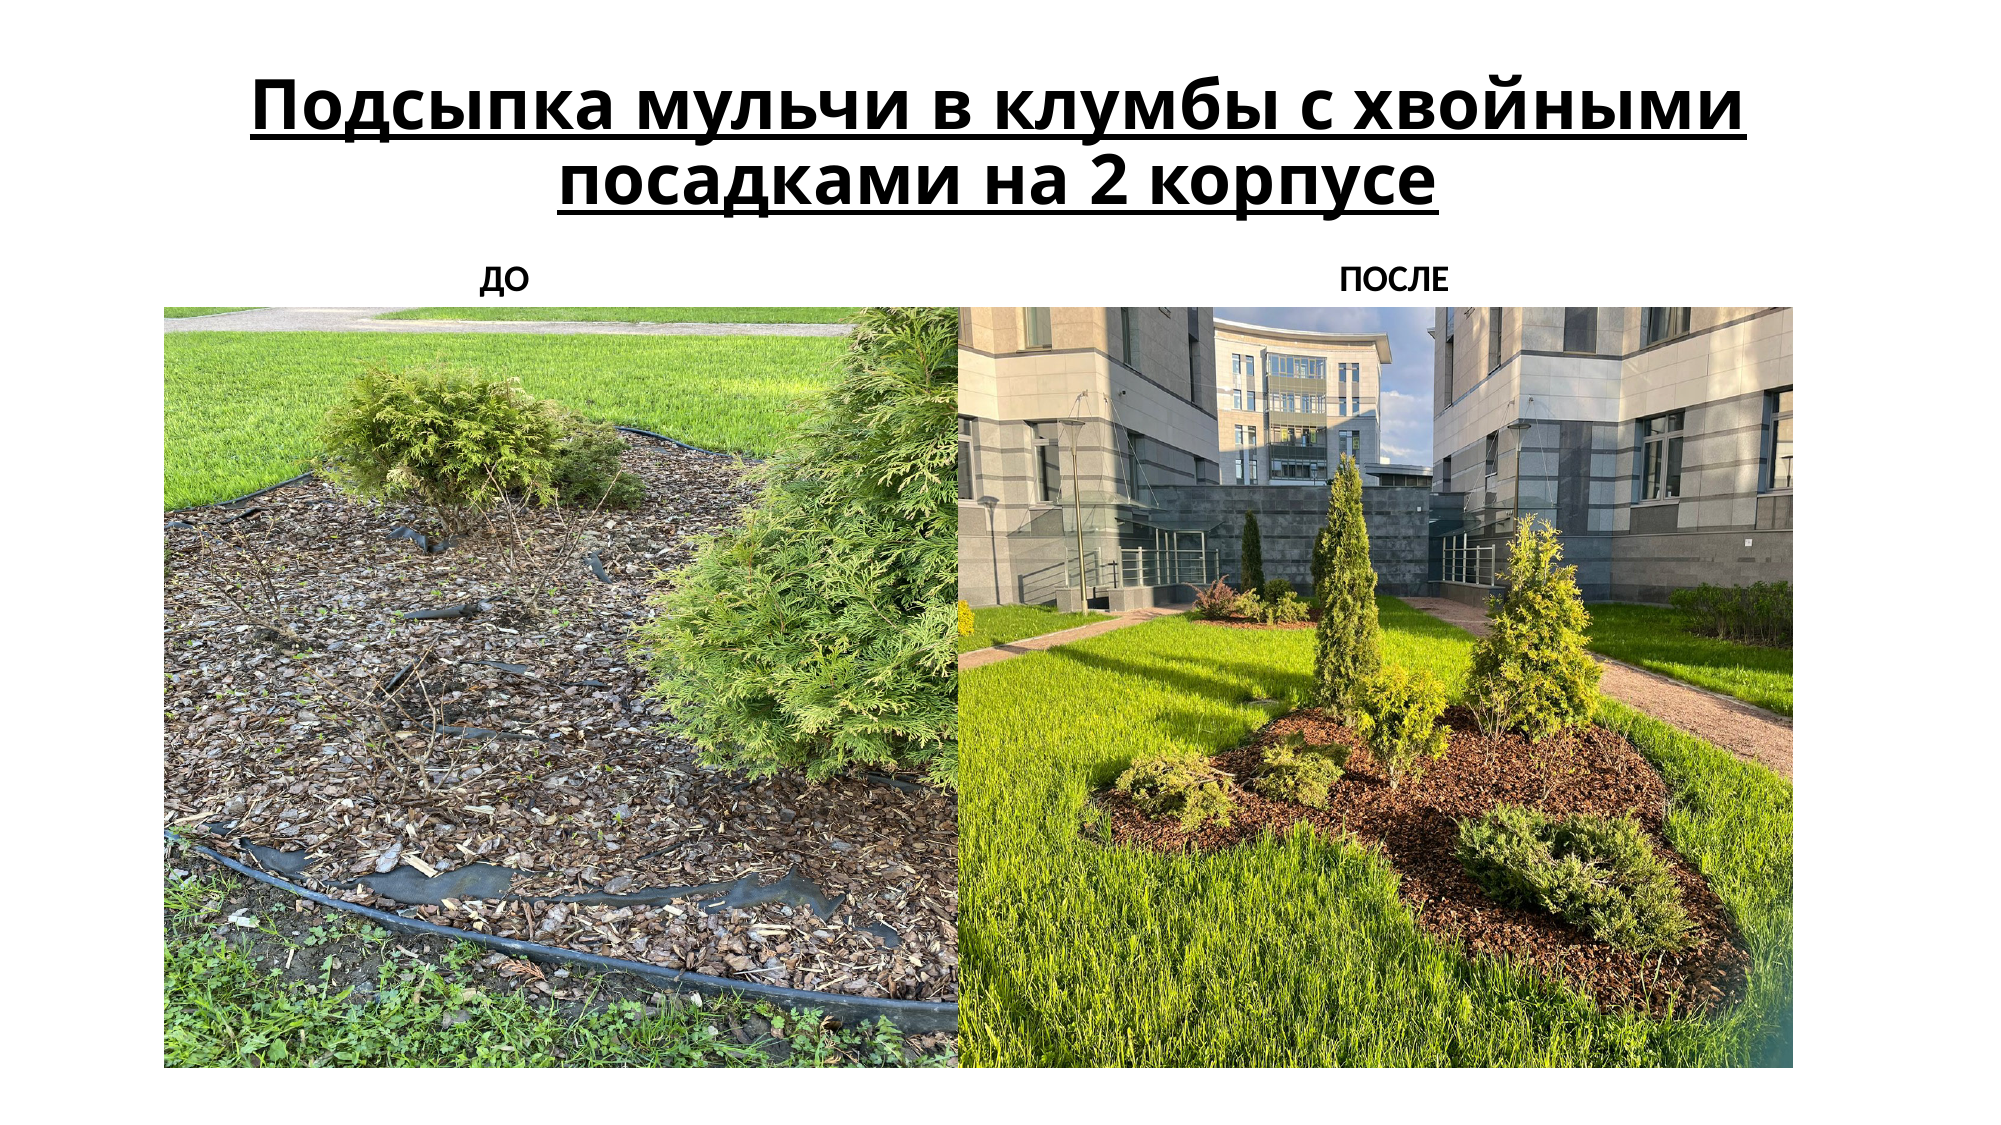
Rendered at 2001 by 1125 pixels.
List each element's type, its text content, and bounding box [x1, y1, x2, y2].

picture [164, 307, 1793, 1068]
text_box ПОСЛЕ [1324, 246, 1465, 307]
text_box ДО [464, 246, 545, 307]
title Подсыпка мульчи в клумбы с хвойными посадками на 2 корпусе [134, 59, 1863, 229]
